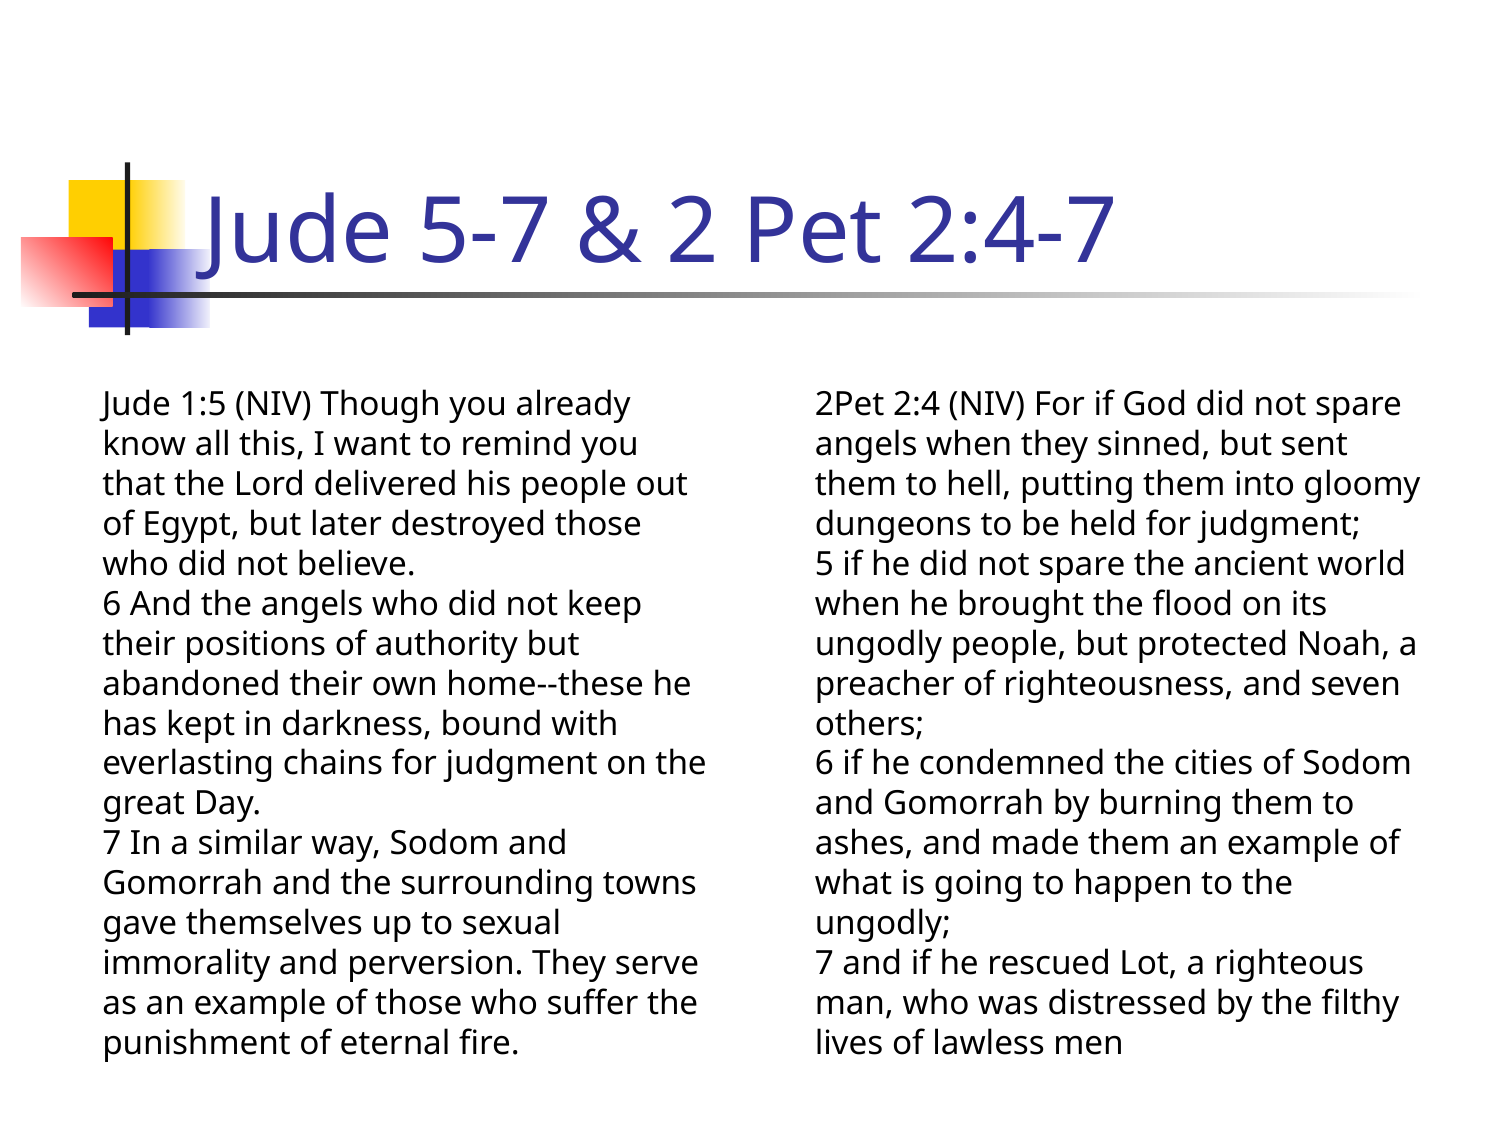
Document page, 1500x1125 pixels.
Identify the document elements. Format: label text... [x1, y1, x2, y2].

text_box Jude 1:5 (NIV) Though you already know all this, I want to remind you that the Lord delivered his people out of Egypt, but later destroyed those who did not believe. 6 And the angels who did not keep their positions of authority but abandoned their own home--these he has kept in darkness, bound with everlasting chains for judgment on the great Day. 7 In a similar way, Sodom and Gomorrah and the surrounding towns gave themselves up to sexual immorality and perversion. They serve as an example of those who suffer the punishment of eternal fire. [87, 374, 725, 1069]
title Jude 5-7 & 2 Pet 2:4-7 [188, 101, 1468, 289]
text_box 2Pet 2:4 (NIV) For if God did not spare angels when they sinned, but sent them to hell, putting them into gloomy dungeons to be held for judgment; 5 if he did not spare the ancient world when he brought the flood on its ungodly people, but protected Noah, a preacher of righteousness, and seven others; 6 if he condemned the cities of Sodom and Gomorrah by burning them to ashes, and made them an example of what is going to happen to the ungodly; 7 and if he rescued Lot, a righteous man, who was distressed by the filthy lives of lawless men [800, 374, 1438, 1069]
